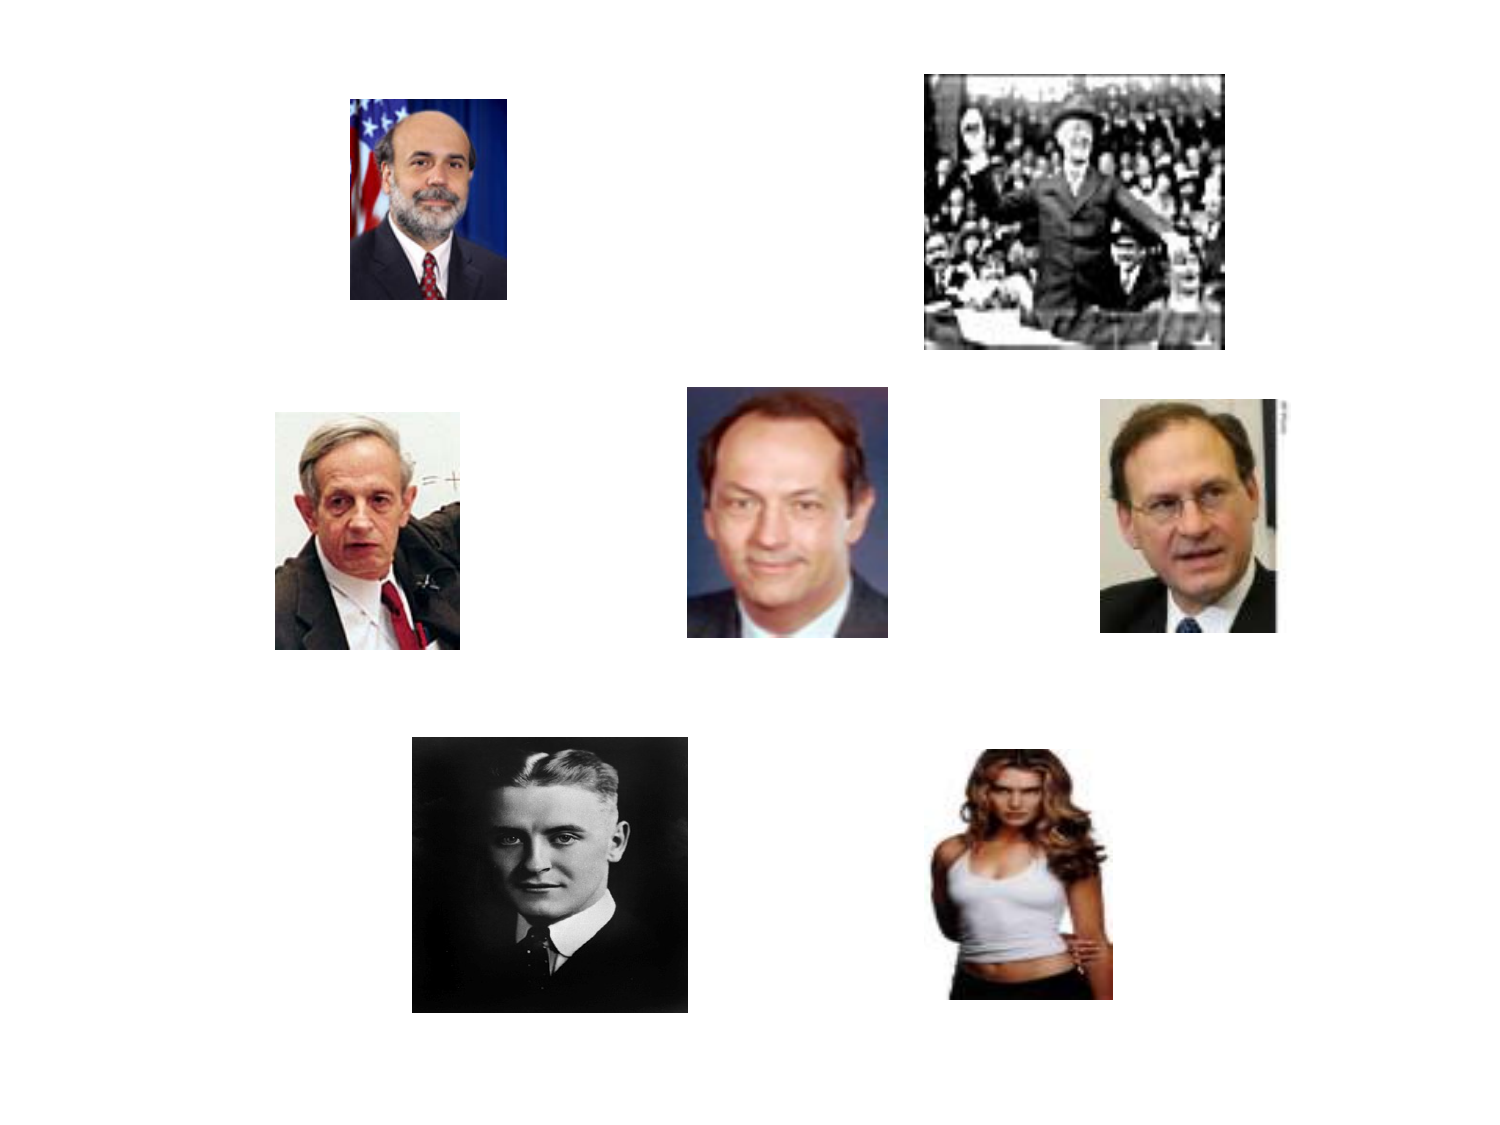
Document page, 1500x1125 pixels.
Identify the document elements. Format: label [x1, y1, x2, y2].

picture [349, 99, 507, 301]
picture [924, 749, 1113, 1001]
picture [1099, 399, 1291, 633]
picture [274, 412, 460, 651]
picture [412, 737, 688, 1013]
picture [924, 74, 1226, 351]
picture [687, 387, 888, 638]
